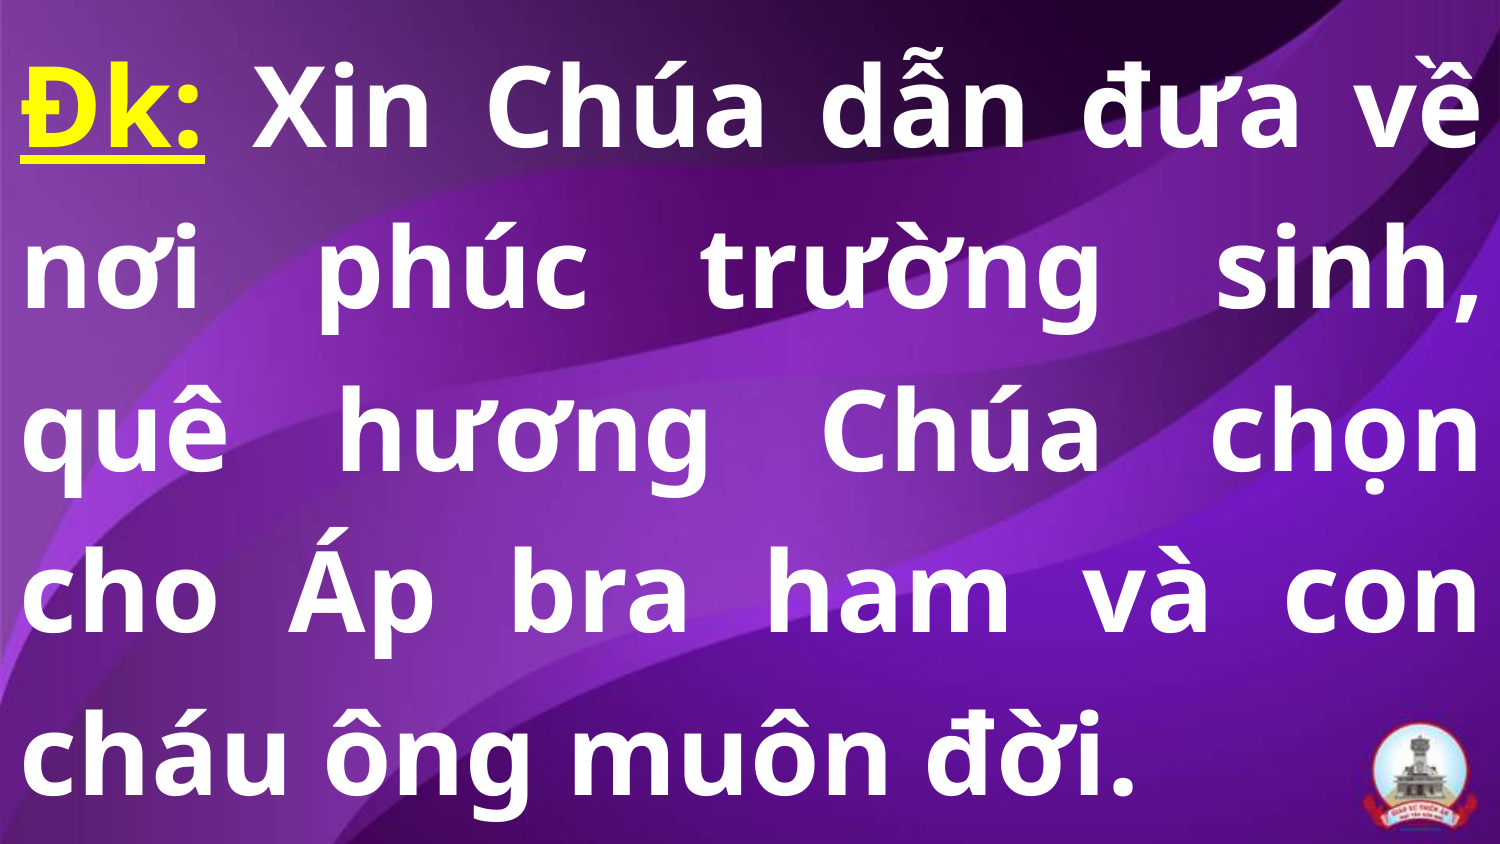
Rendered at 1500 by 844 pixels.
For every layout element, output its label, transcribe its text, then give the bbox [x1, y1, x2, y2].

list Đk: Xin Chúa dẫn đưa về nơi phúc trường sinh, quê hương Chúa chọn cho Áp bra ham và con cháu ông muôn đời. [0, 0, 1500, 844]
